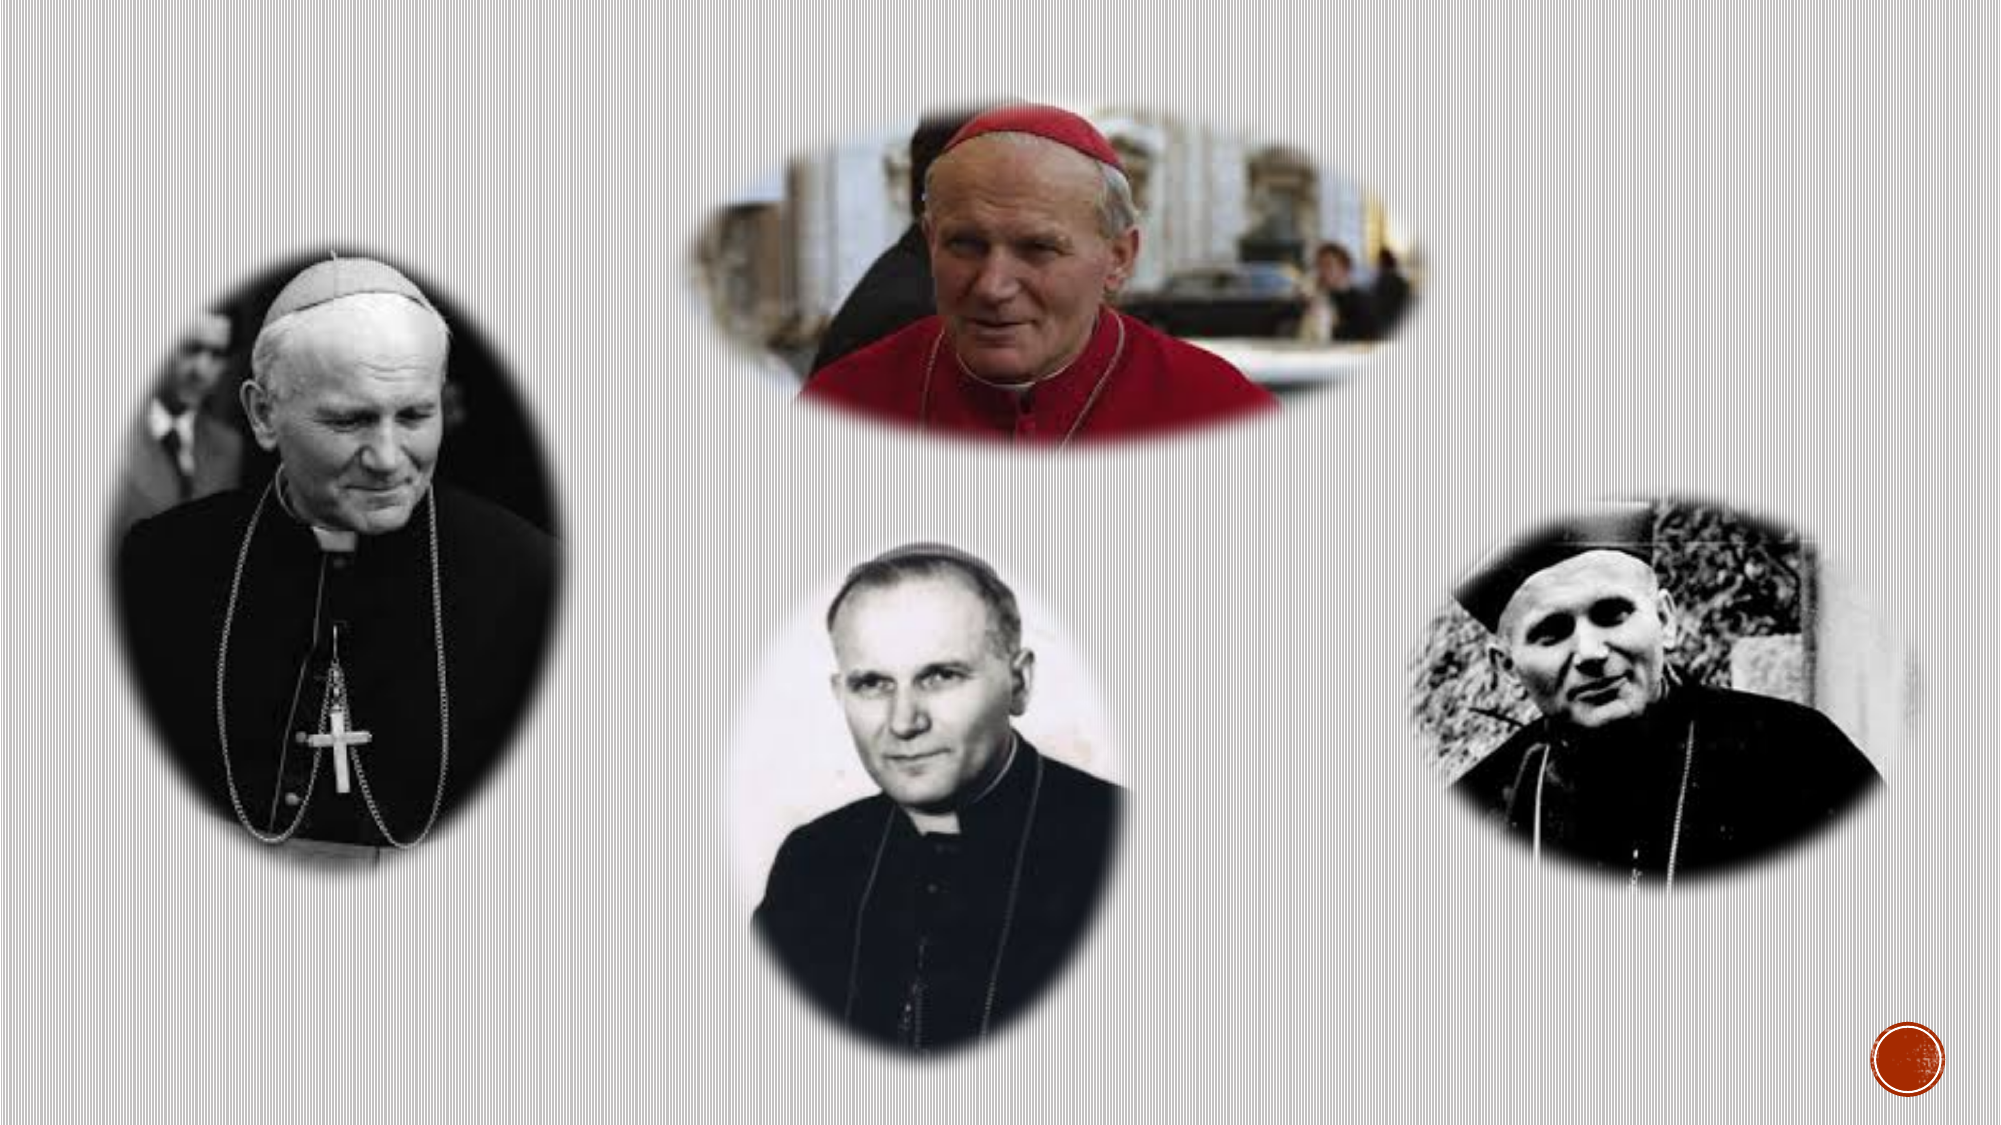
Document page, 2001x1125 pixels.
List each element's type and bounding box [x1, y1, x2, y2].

picture [1396, 485, 1932, 900]
picture [93, 236, 581, 891]
picture [706, 526, 1139, 1077]
list [665, 91, 1440, 463]
